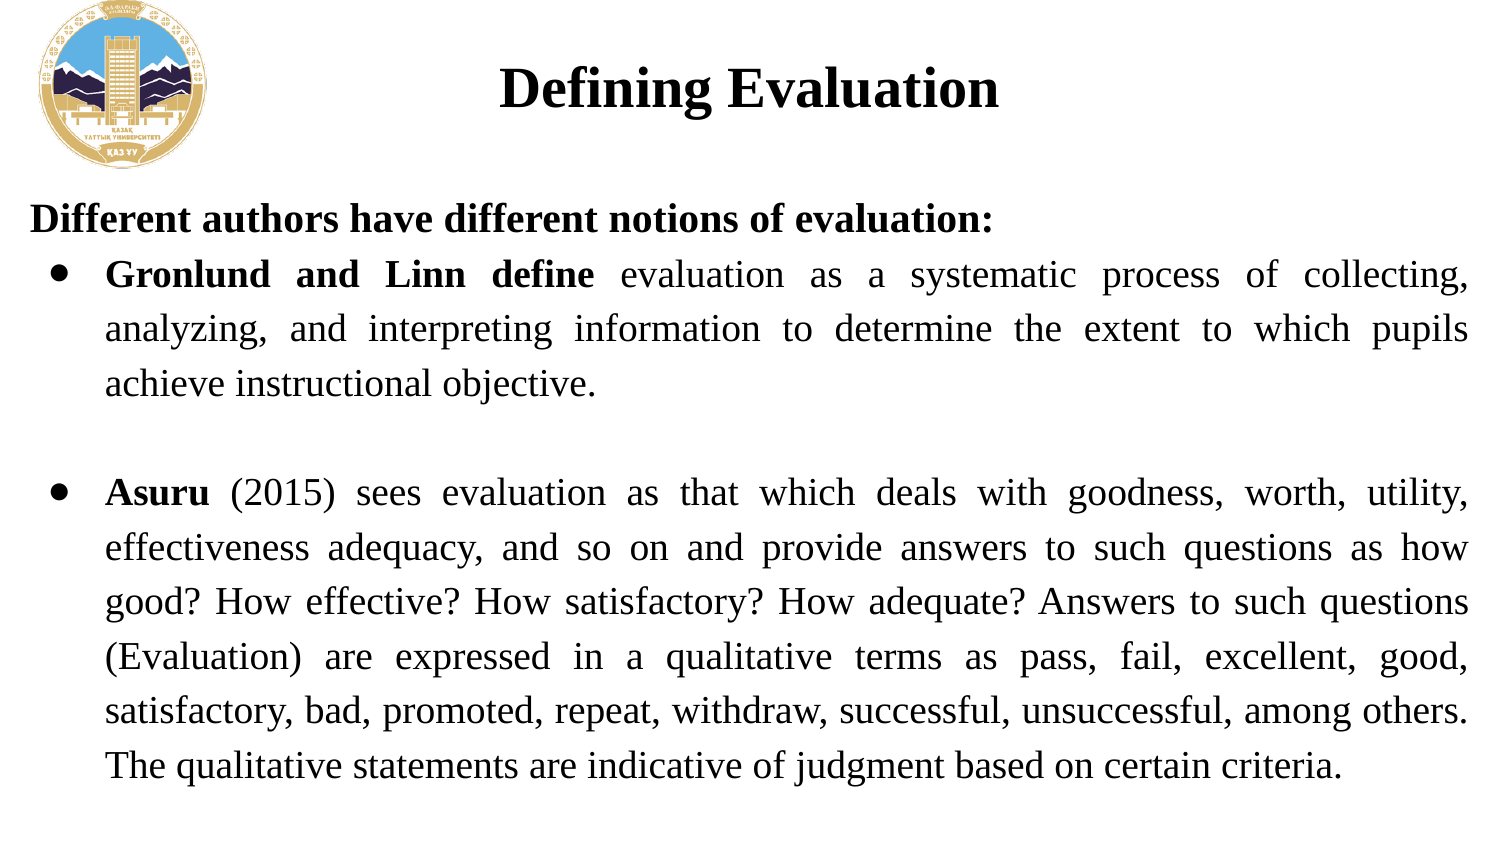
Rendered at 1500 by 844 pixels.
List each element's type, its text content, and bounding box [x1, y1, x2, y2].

title Defining Evaluation [207, 0, 1449, 134]
picture [37, 0, 207, 169]
title Different authors have different notions of evaluation: Gronlund and Linn define evaluation as a systematic process of collecting, analyzing, and interpreting information to determine the extent to which pupils achieve instructional objective. Asuru (2015) sees evaluation as that which deals with goodness, worth, utility, effectiveness adequacy, and so on and provide answers to such questions as how good? How effective? How satisfactory? How adequate? Answers to such questions (Evaluation) are expressed in a qualitative terms as pass, fail, excellent, good, satisfactory, bad, promoted, repeat, withdraw, successful, unsuccessful, among others. The qualitative statements are indicative of judgment based on certain criteria. [14, 168, 1486, 723]
